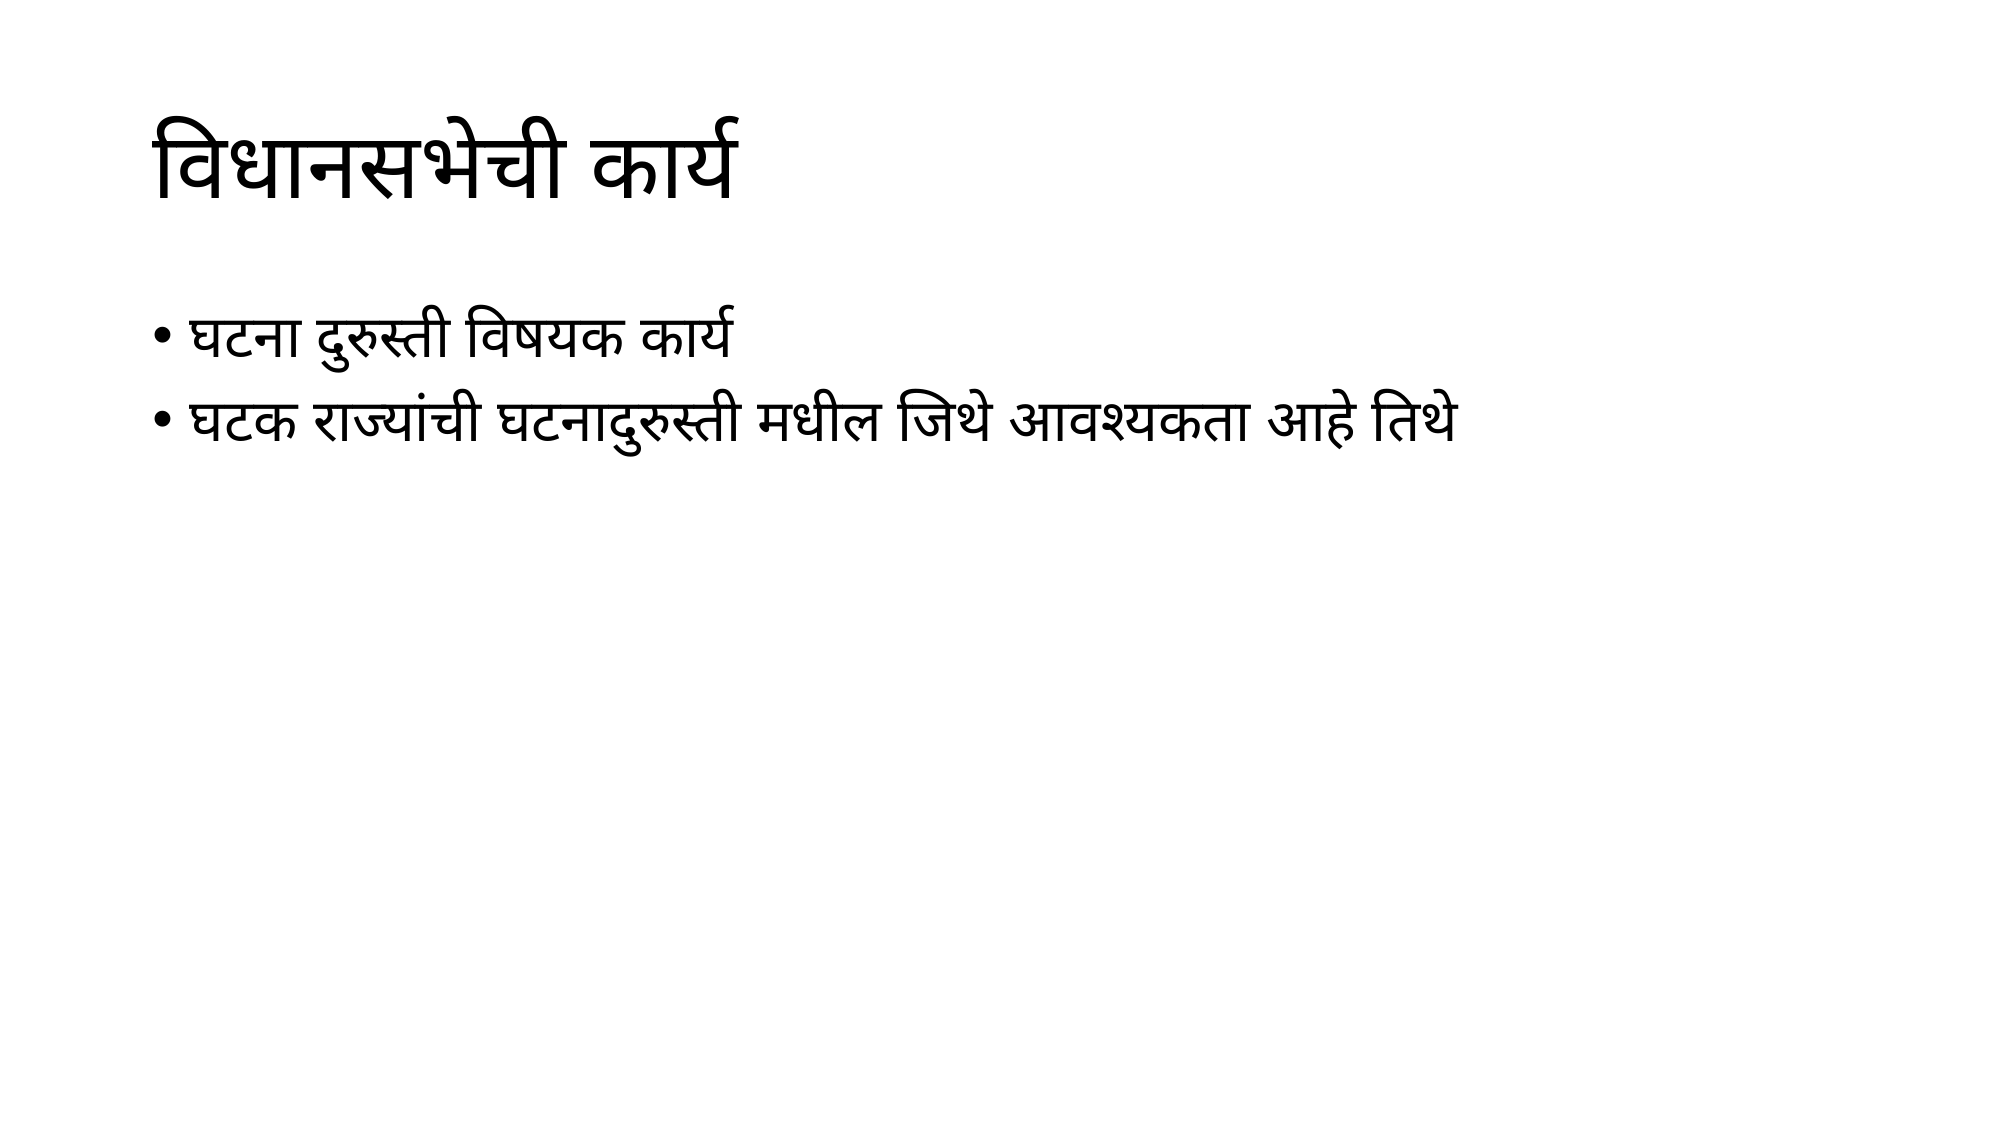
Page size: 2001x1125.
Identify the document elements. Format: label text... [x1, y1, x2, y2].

title विधानसभेची कार्य [137, 59, 1863, 278]
list घटना दुरुस्ती विषयक कार्य घटक राज्यांची घटनादुरुस्ती मधील जिथे आवश्यकता आहे तिथे [137, 299, 1863, 1014]
